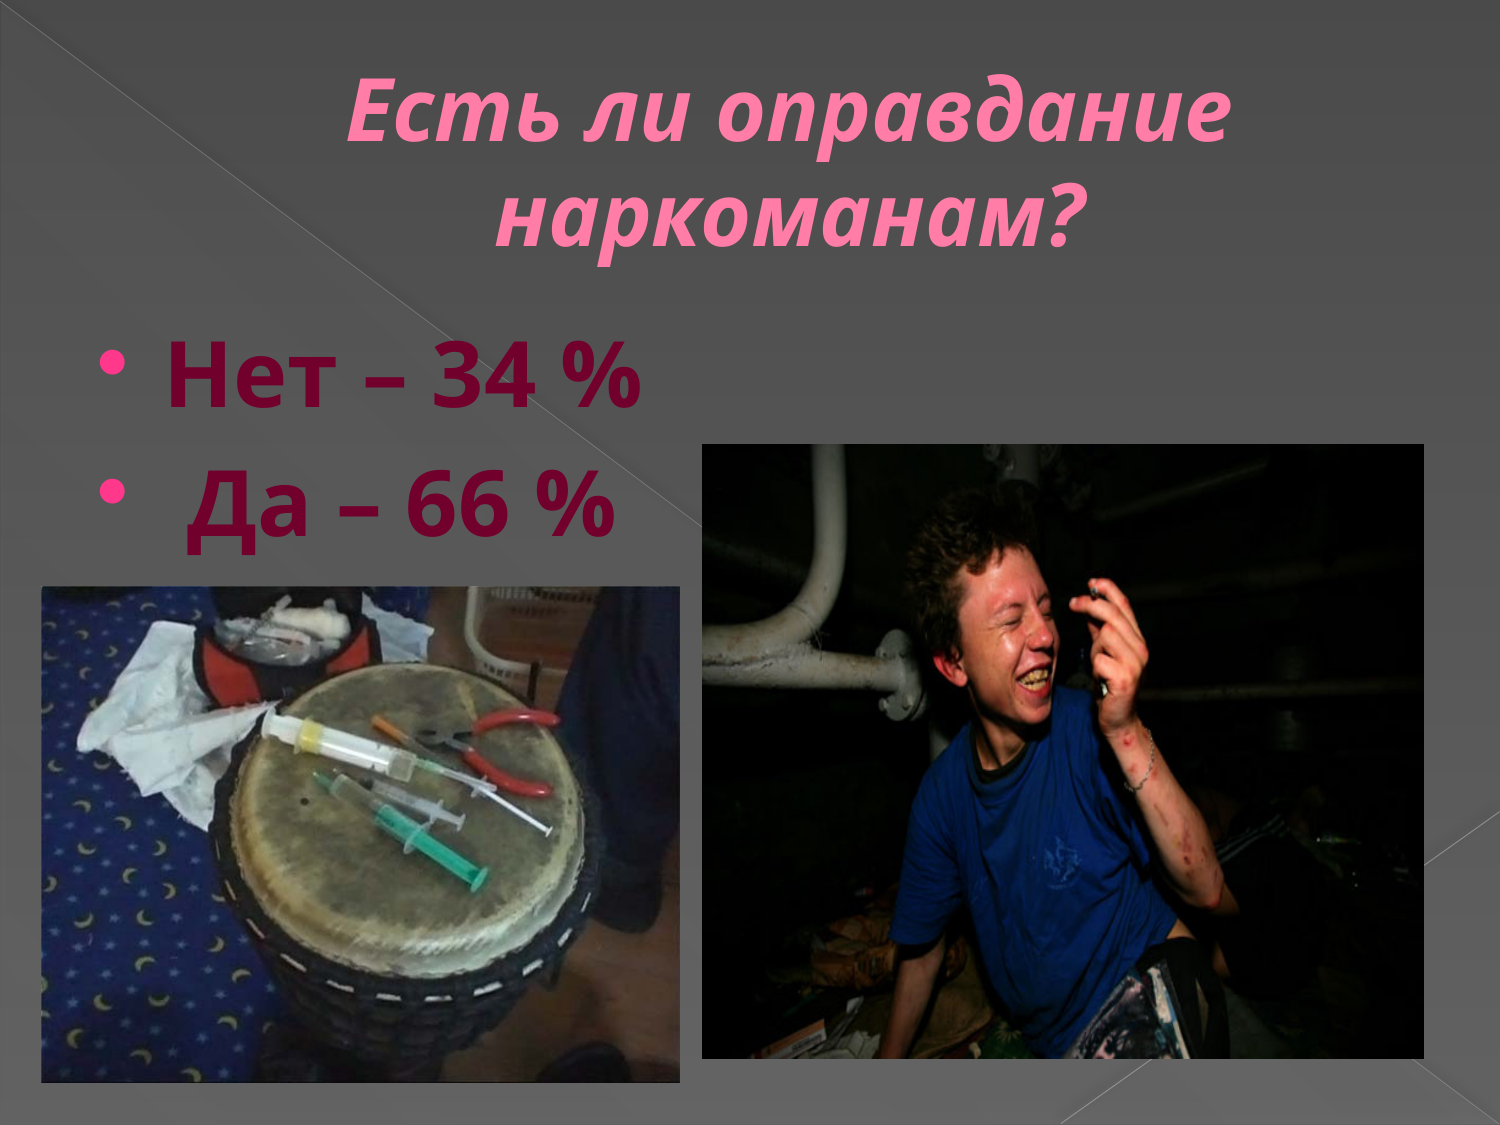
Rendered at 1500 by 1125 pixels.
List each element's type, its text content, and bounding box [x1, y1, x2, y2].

picture [702, 444, 1424, 1059]
title Есть ли оправдание наркоманам? [75, 43, 1425, 274]
picture [41, 585, 680, 1083]
list Нет – 34 % Да – 66 % [75, 308, 1425, 1059]
